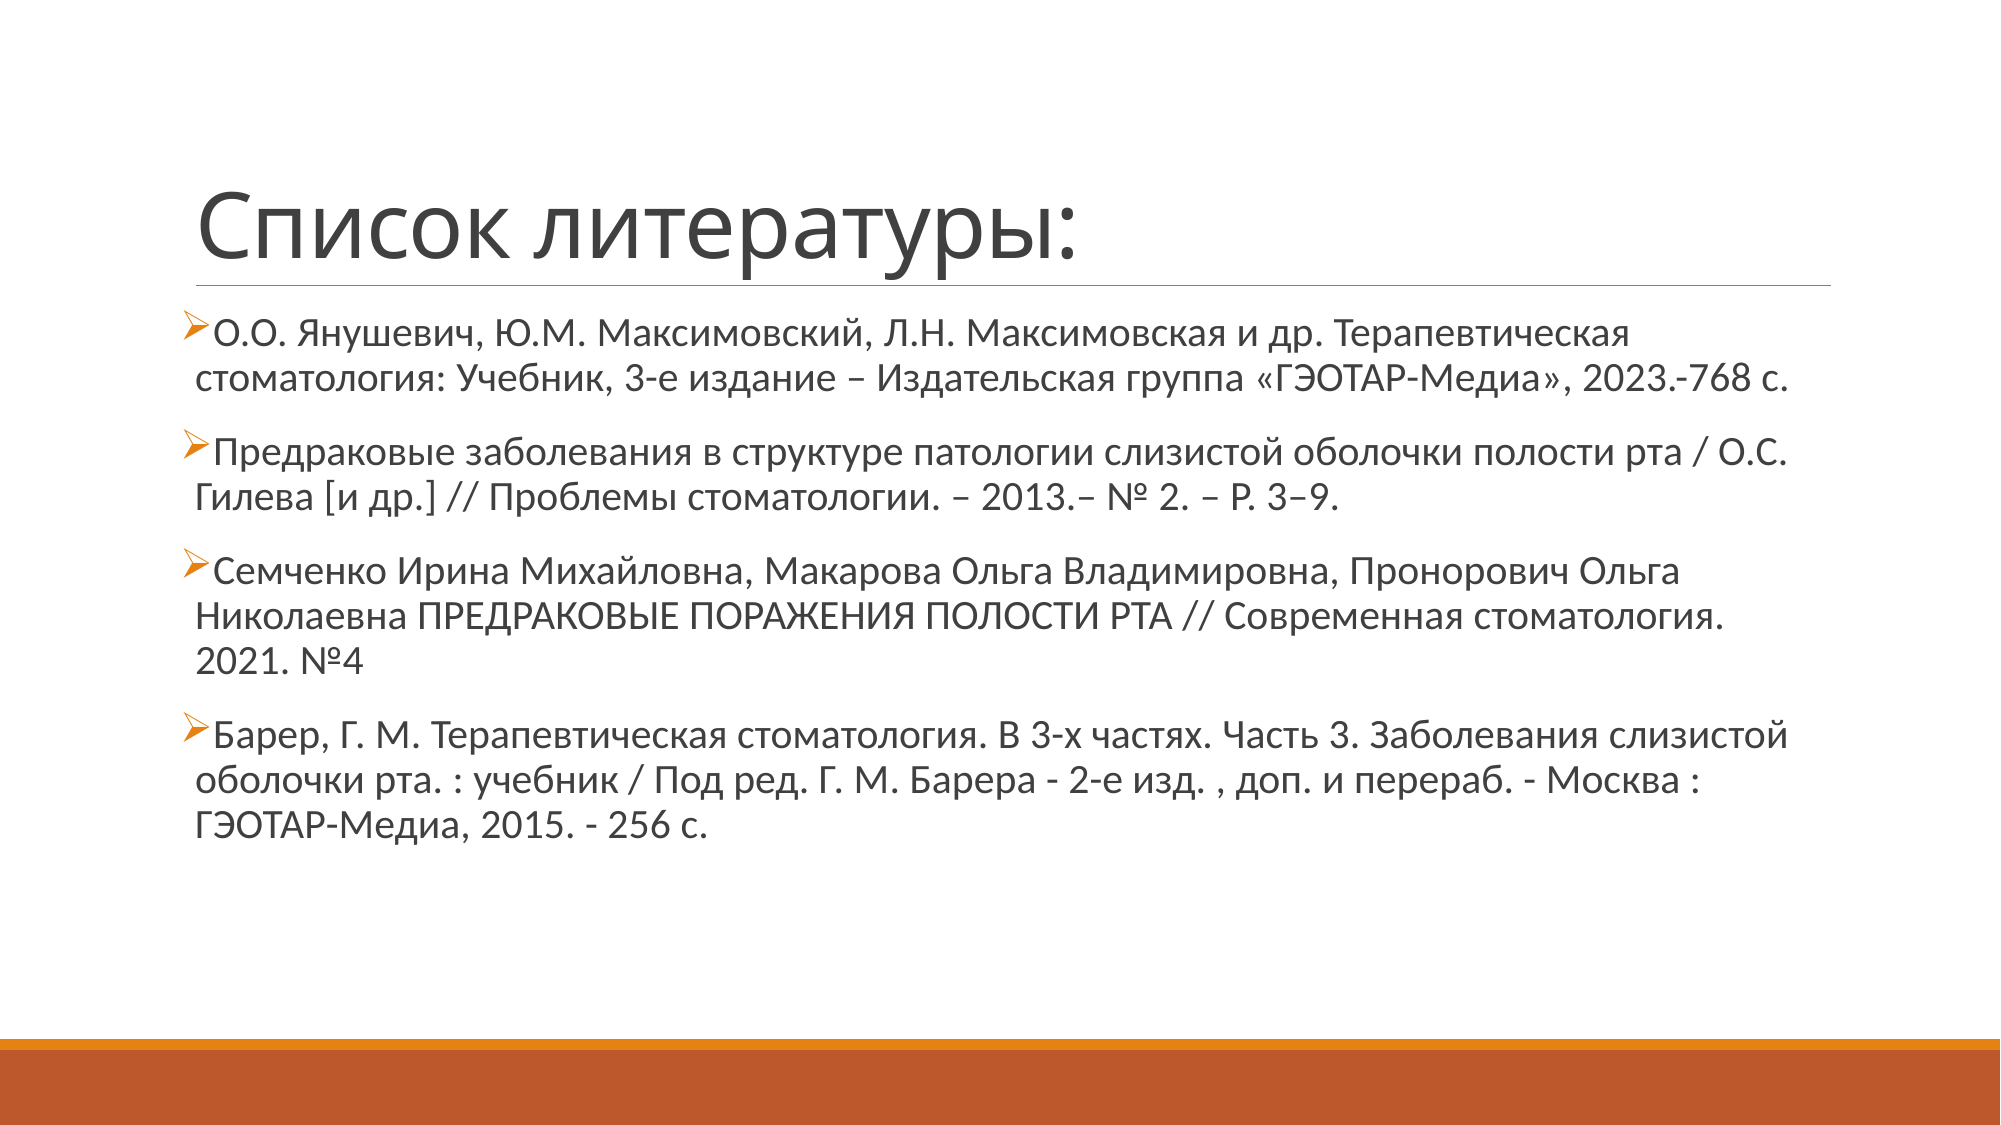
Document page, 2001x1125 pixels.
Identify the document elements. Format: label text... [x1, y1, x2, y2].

list О.О. Янушевич, Ю.М. Максимовский, Л.Н. Максимовская и др. Терапевтическая стоматология: Учебник, 3-е издание – Издательская группа «ГЭОТАР-Медиа», 2023.-768 с. Предраковые заболевания в структуре патологии слизистой оболочки полости рта / О.С. Гилева [и др.] // Проблемы стоматологии. – 2013.– № 2. – P. 3–9. Семченко Ирина Михайловна, Макарова Ольга Владимировна, Пронорович Ольга Николаевна ПРЕДРАКОВЫЕ ПОРАЖЕНИЯ ПОЛОСТИ РТА // Современная стоматология. 2021. №4 Барер, Г. М. Терапевтическая стоматология. В 3-х частях. Часть 3. Заболевания слизистой оболочки рта. : учебник / Под ред. Г. М. Барера - 2-е изд. , доп. и перераб. - Москва : ГЭОТАР-Медиа, 2015. - 256 с. [180, 302, 1830, 963]
title Список литературы: [180, 47, 1830, 285]
